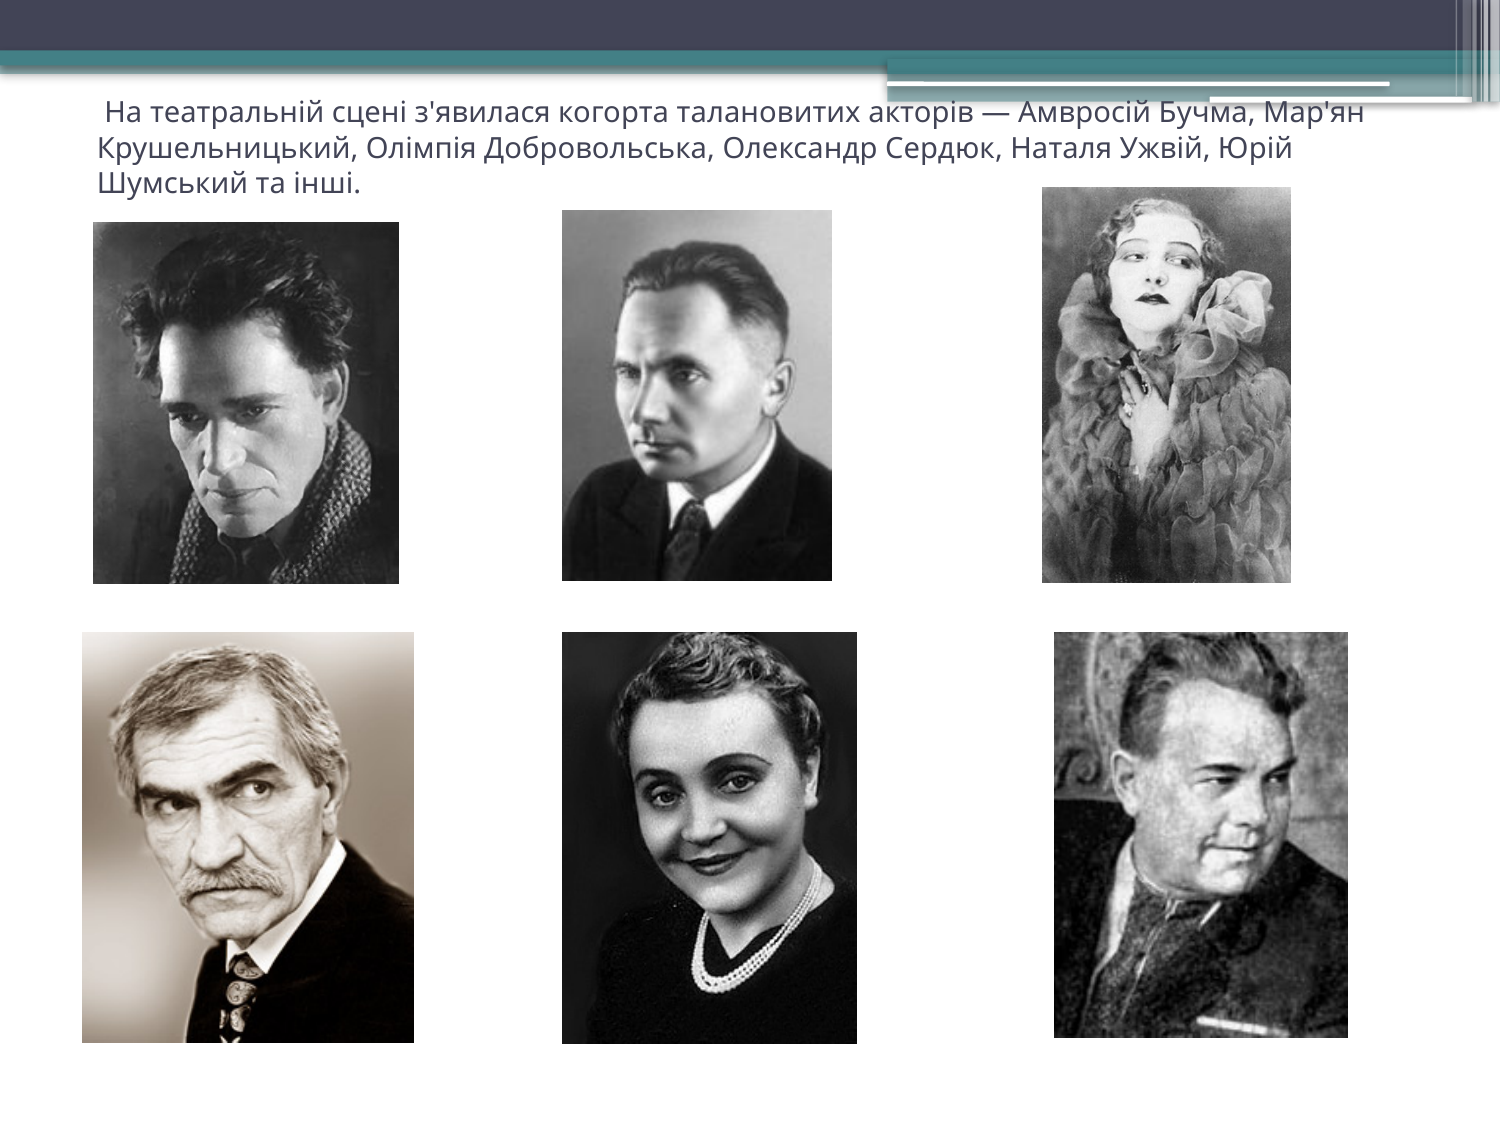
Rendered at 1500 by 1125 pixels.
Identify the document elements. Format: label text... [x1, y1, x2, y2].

picture [562, 632, 857, 1045]
picture [1054, 632, 1348, 1038]
picture [81, 632, 414, 1043]
picture [562, 210, 833, 581]
picture [93, 222, 399, 584]
picture [1042, 187, 1291, 583]
title На театральній сцені з'явилася когорта талановитих акторів — Амвросій Бучма, Мар'ян Крушельницький, Олімпія Добровольська, Олександр Сердюк, Наталя Ужвій, Юрій Шумський та інші. [82, 58, 1432, 235]
